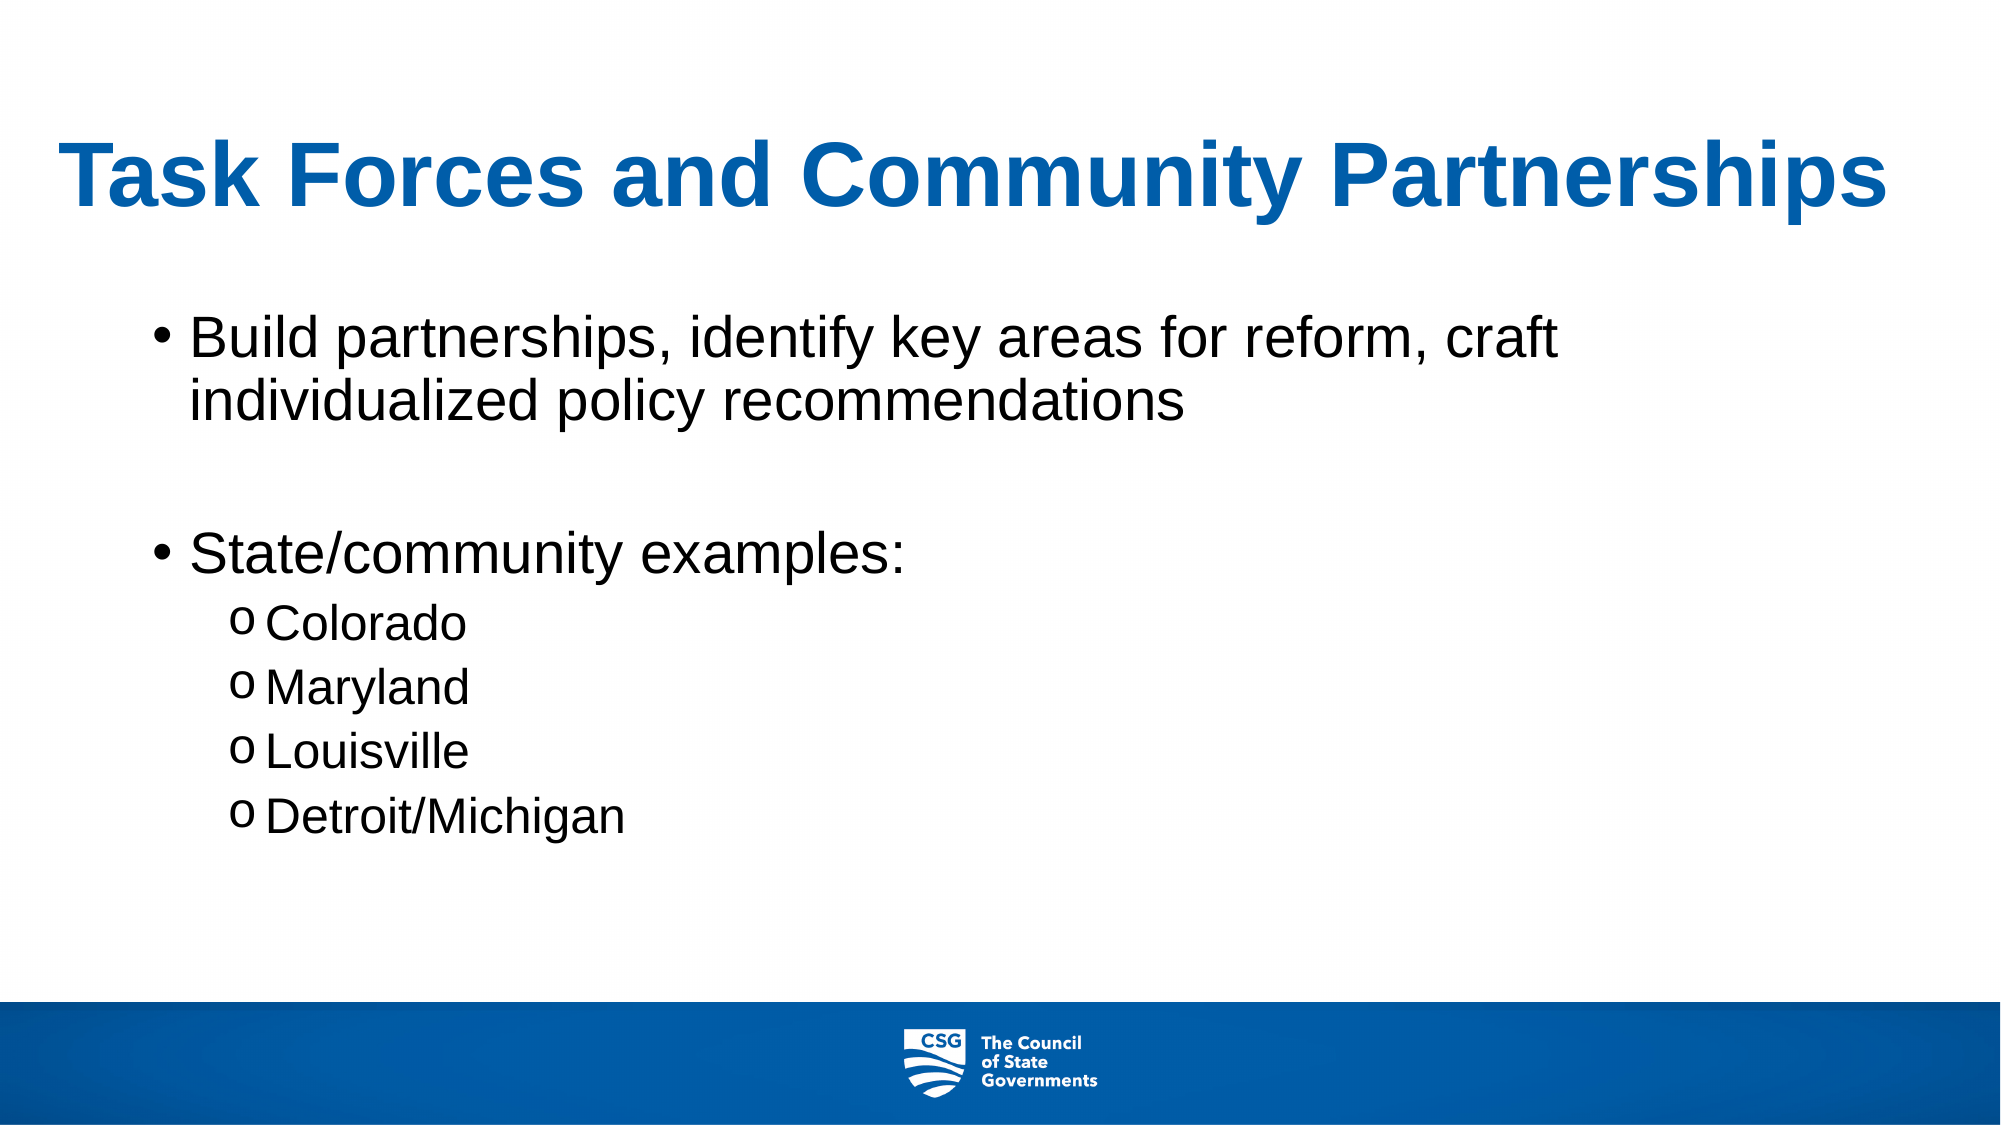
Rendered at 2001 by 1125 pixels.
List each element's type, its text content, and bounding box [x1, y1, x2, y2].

list Build partnerships, identify key areas for reform, craft individualized policy recommendations State/community examples: Colorado Maryland Louisville Detroit/Michigan [137, 299, 1863, 933]
title Task Forces and Community Partnerships [43, 68, 1957, 286]
picture [0, 0, 2001, 1125]
